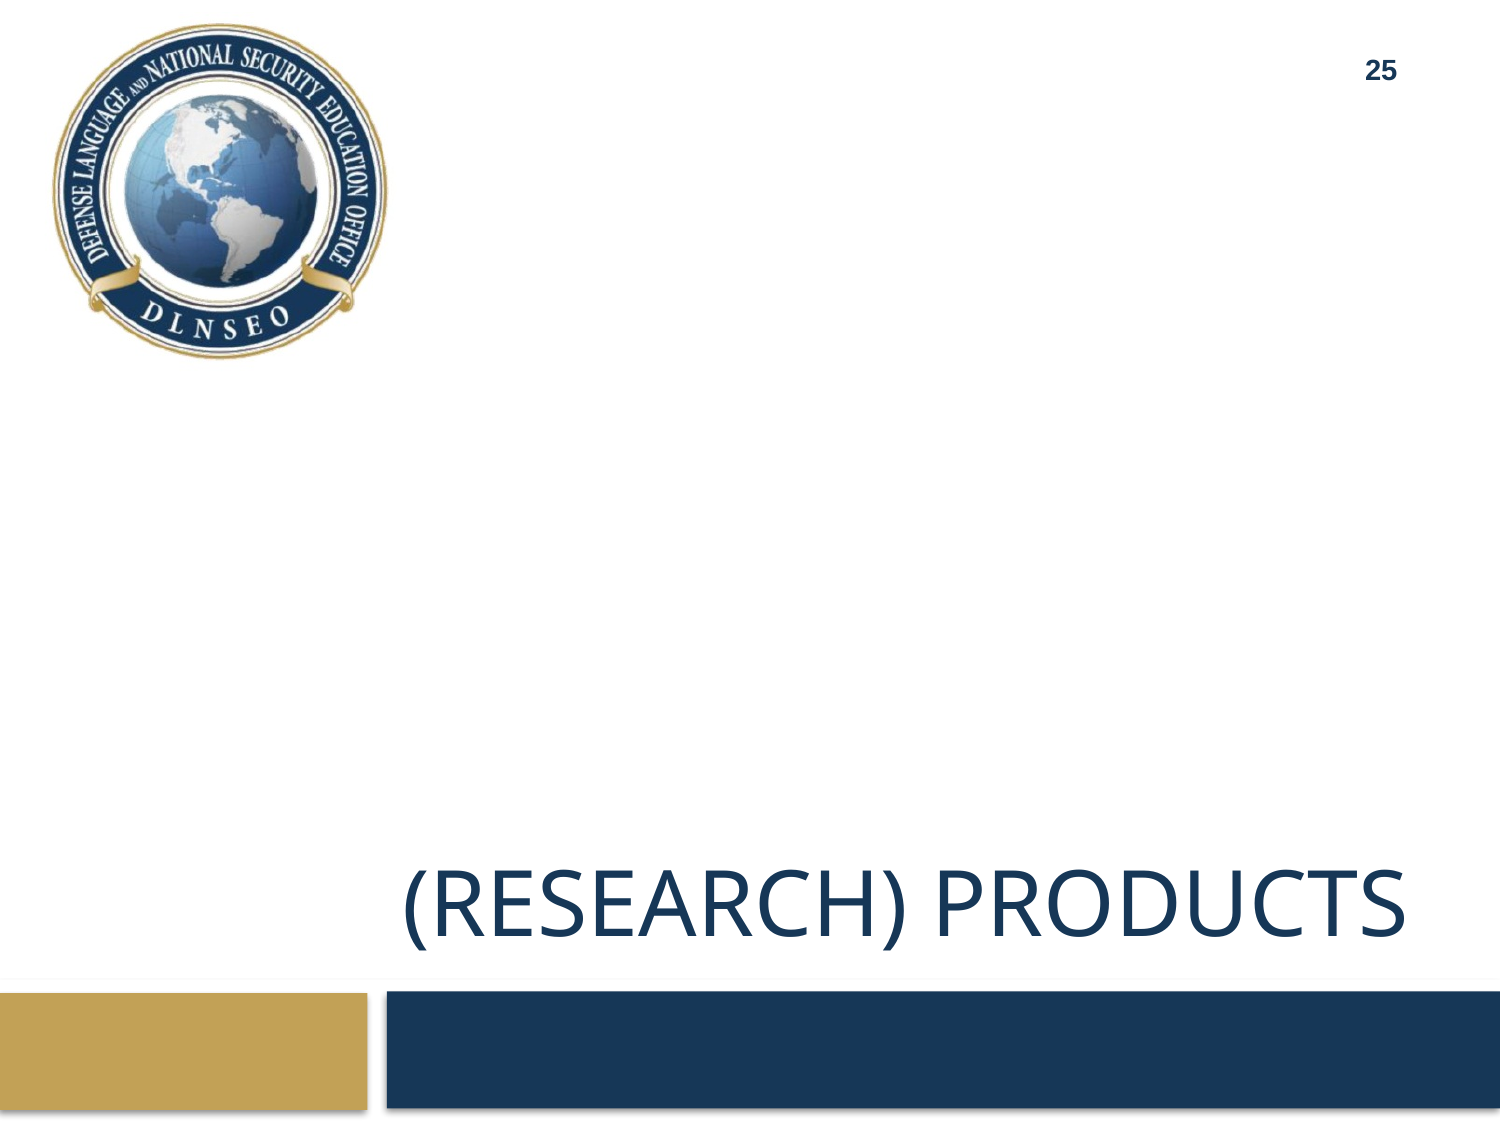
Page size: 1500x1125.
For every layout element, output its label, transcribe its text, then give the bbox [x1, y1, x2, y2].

title (RESEARCH) Products [387, 662, 1450, 963]
picture [0, 12, 425, 376]
slide_number 25 [1312, 37, 1450, 100]
